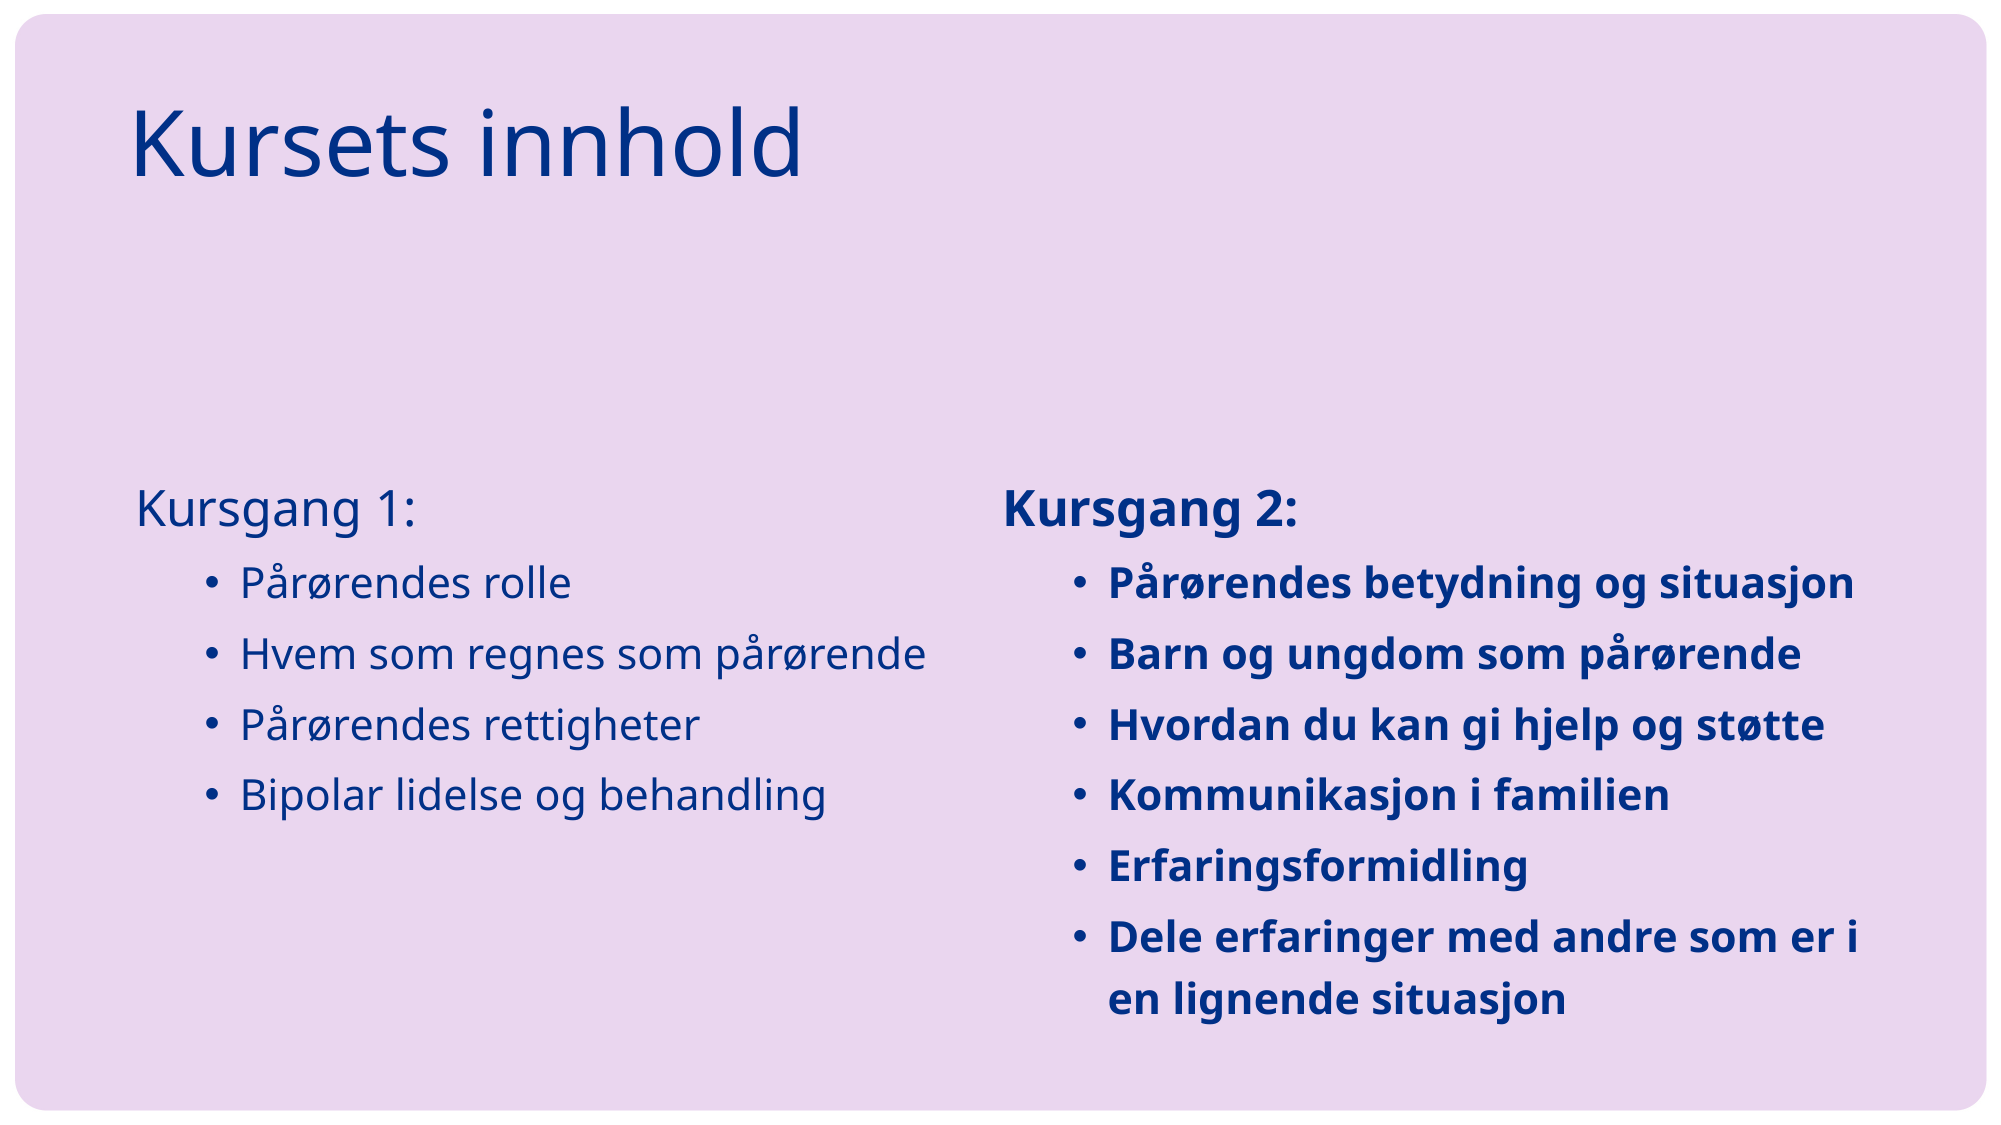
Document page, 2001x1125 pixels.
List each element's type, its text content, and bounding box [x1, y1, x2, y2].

title Kursets innhold [114, 90, 1839, 206]
text_box Kursgang 1: Pårørendes rolle Hvem som regnes som pårørende Pårørendes rettigheter Bipolar lidelse og behandling Kursgang 2: Pårørendes betydning og situasjon Barn og ungdom som pårørende Hvordan du kan gi hjelp og støtte Kommunikasjon i familien Erfaringsformidling Dele erfaringer med andre som er i en lignende situasjon [120, 456, 1886, 1112]
picture [0, 0, 2001, 1125]
